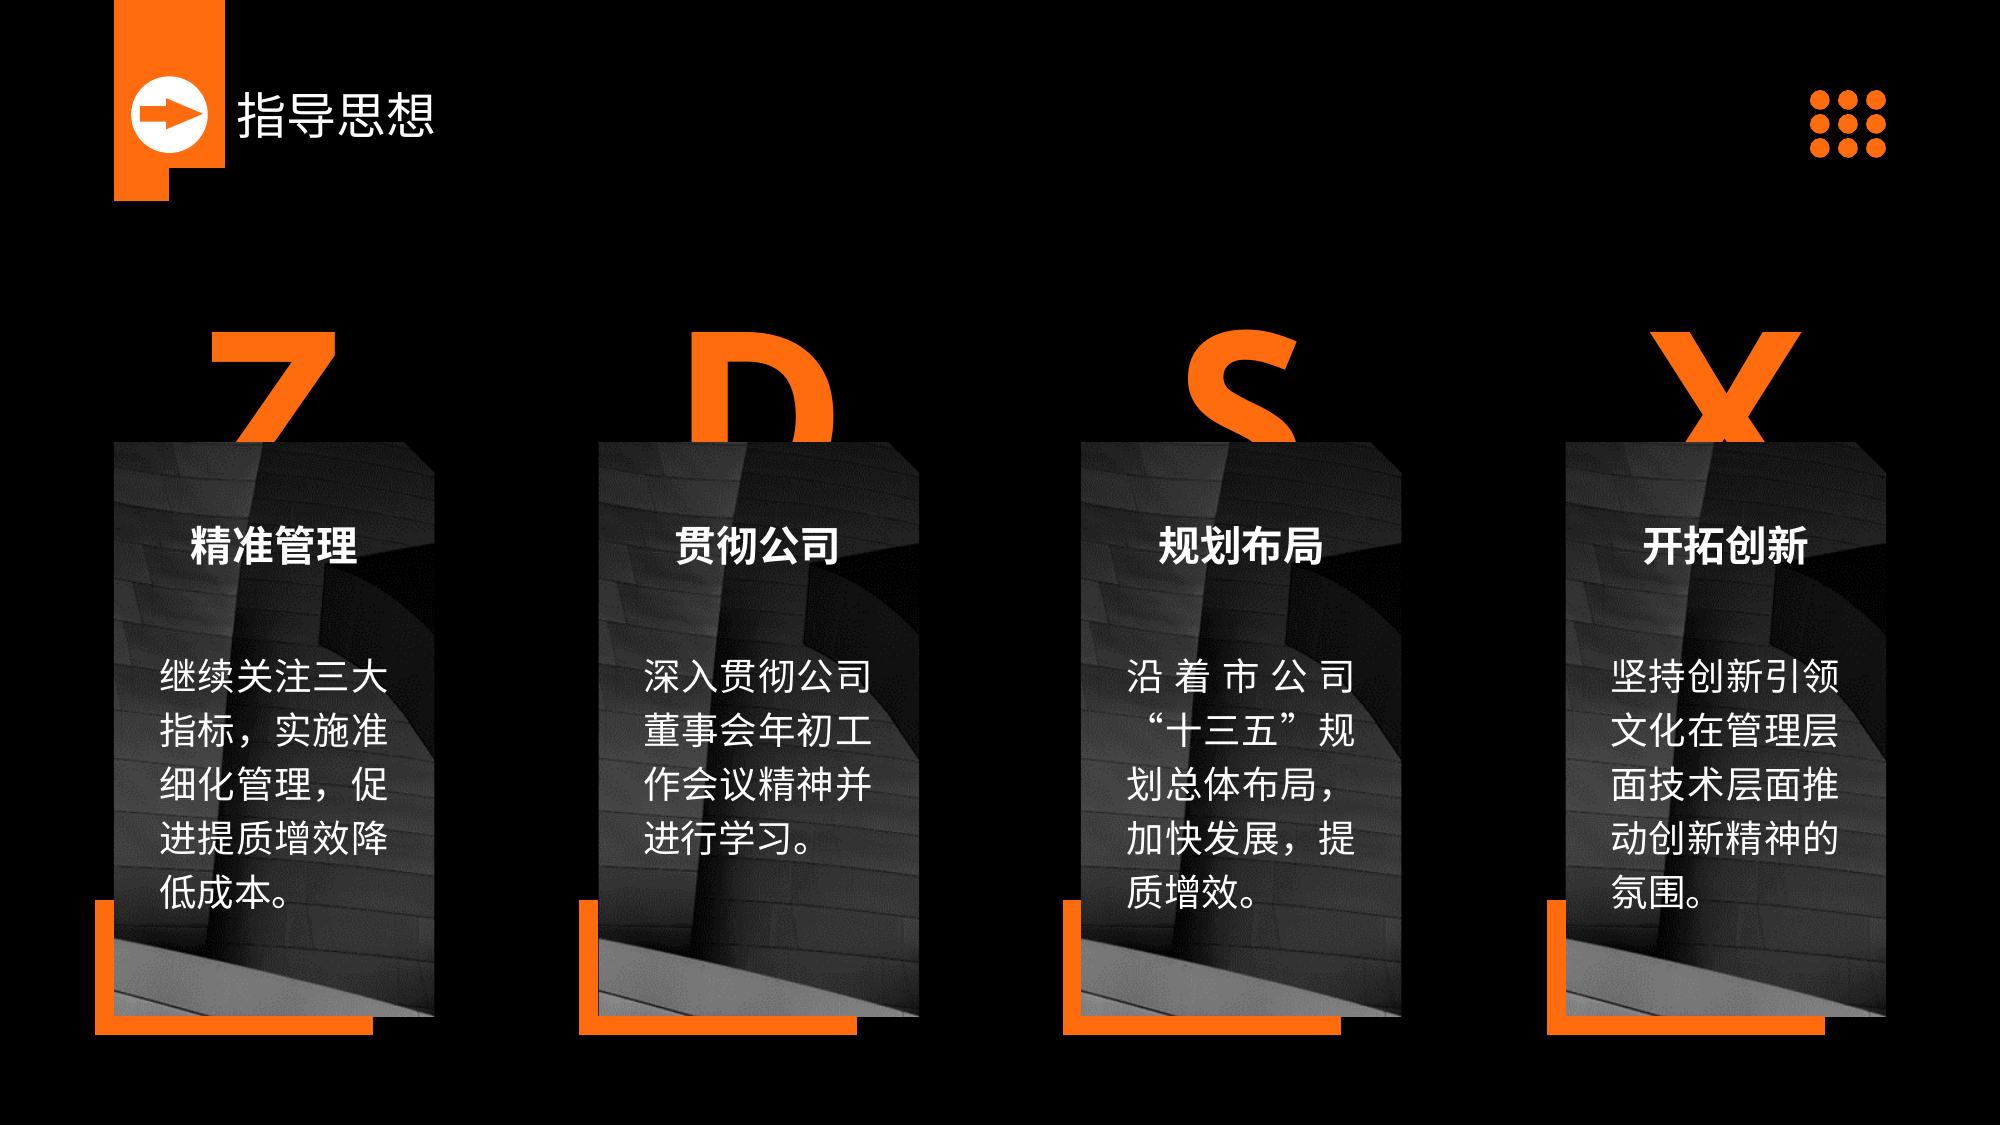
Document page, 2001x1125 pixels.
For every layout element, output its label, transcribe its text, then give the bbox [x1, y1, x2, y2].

text_box Z [127, 257, 422, 441]
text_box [113, 441, 1886, 1017]
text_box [171, 832, 307, 1102]
text_box D [611, 257, 907, 441]
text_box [655, 832, 791, 1102]
text_box 指导思想 [221, 77, 559, 153]
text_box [1138, 832, 1274, 1102]
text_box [1623, 832, 1759, 1102]
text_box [1810, 90, 1886, 158]
text_box S [1093, 257, 1389, 441]
text_box X [1578, 257, 1873, 441]
